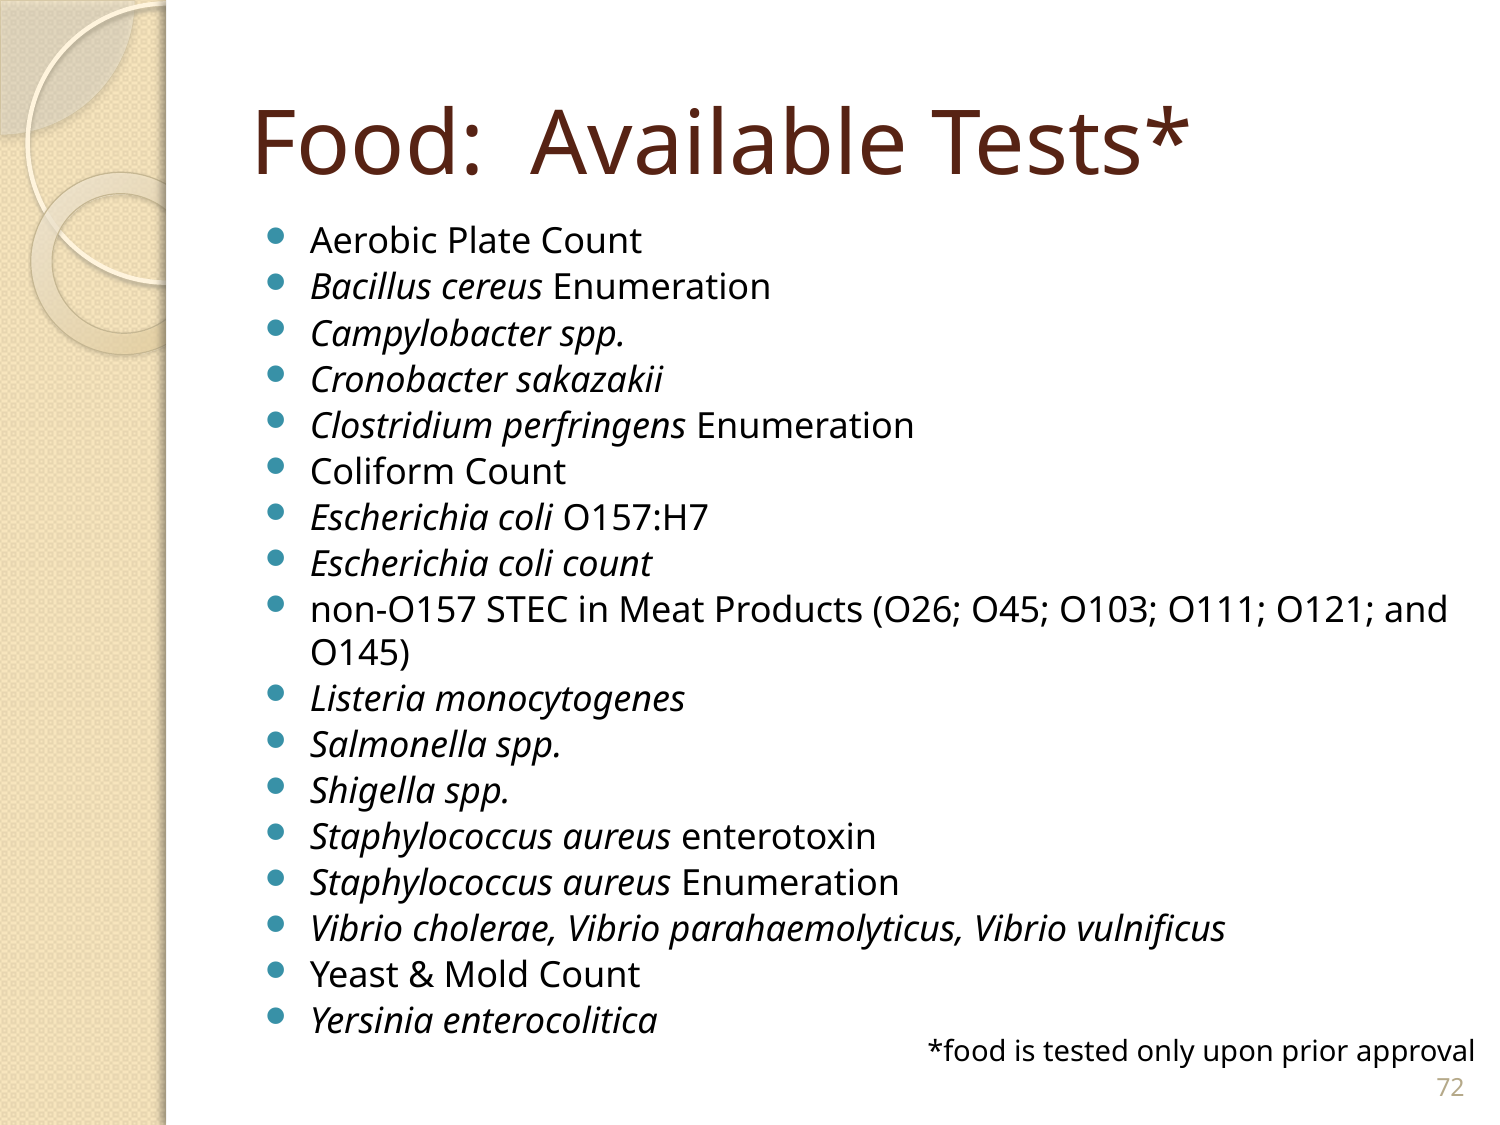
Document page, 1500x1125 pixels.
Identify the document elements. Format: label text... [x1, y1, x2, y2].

title Food: Available Tests* [235, 45, 1466, 233]
text_box *food is tested only upon prior approval [912, 1024, 1497, 1075]
list Aerobic Plate Count Bacillus cereus Enumeration Campylobacter spp. Cronobacter sakazakii Clostridium perfringens Enumeration Coliform Count Escherichia coli O157:H7 Escherichia coli count non-O157 STEC in Meat Products (O26; O45; O103; O111; O121; and O145) Listeria monocytogenes Salmonella spp. Shigella spp. Staphylococcus aureus enterotoxin Staphylococcus aureus Enumeration Vibrio cholerae, Vibrio parahaemolyticus, Vibrio vulnificus Yeast & Mold Count Yersinia enterocolitica [237, 210, 1468, 1049]
slide_number 72 [1413, 1034, 1488, 1113]
